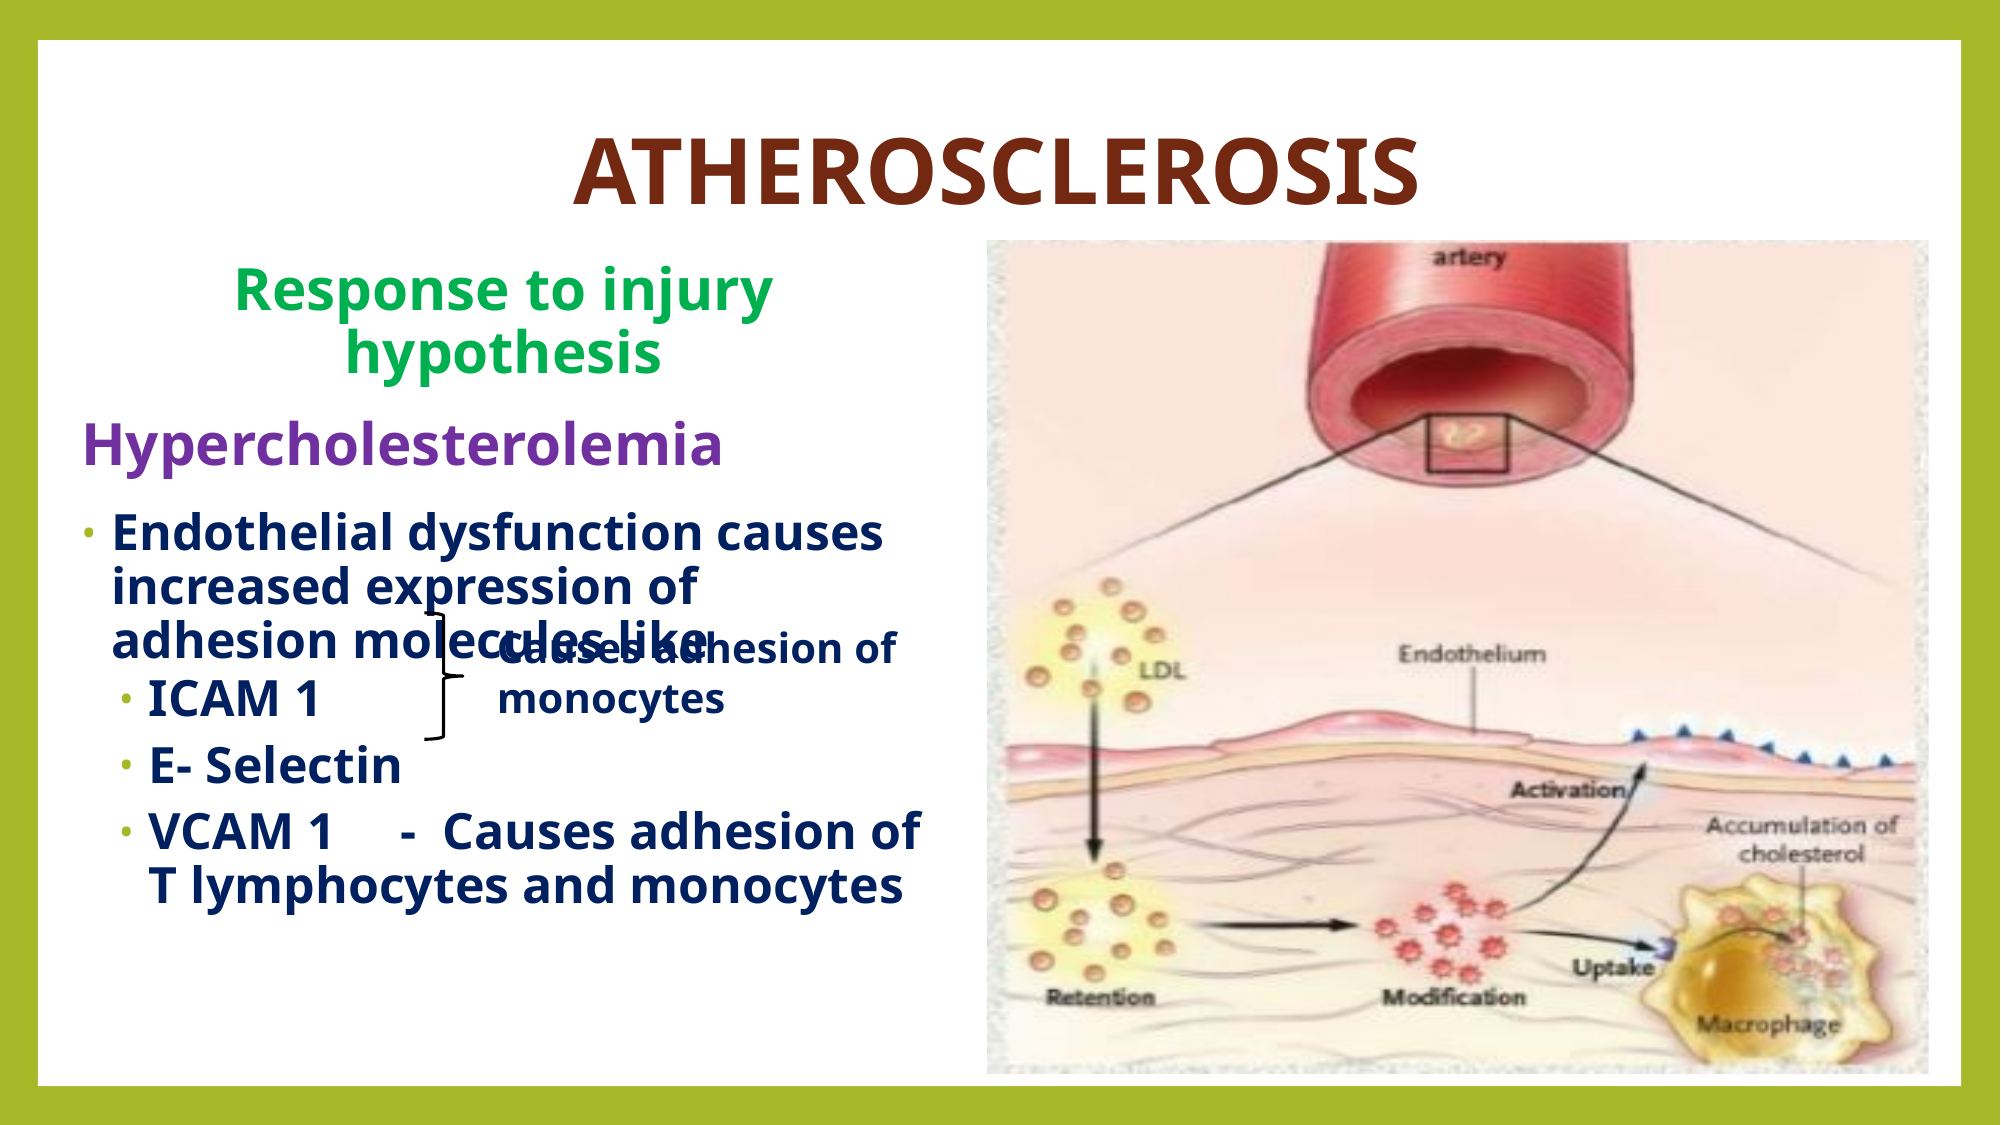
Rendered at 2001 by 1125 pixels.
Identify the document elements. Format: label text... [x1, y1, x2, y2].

text_box [424, 611, 465, 741]
title ATHEROSCLEROSIS [187, 99, 1808, 251]
picture [986, 239, 1929, 1074]
text_box Causes adhesion of monocytes [482, 614, 980, 730]
list Response to injury hypothesis Hypercholesterolemia Endothelial dysfunction causes increased expression of adhesion molecules like ICAM 1 E- Selectin VCAM 1 - Causes adhesion of T lymphocytes and monocytes [58, 252, 941, 994]
